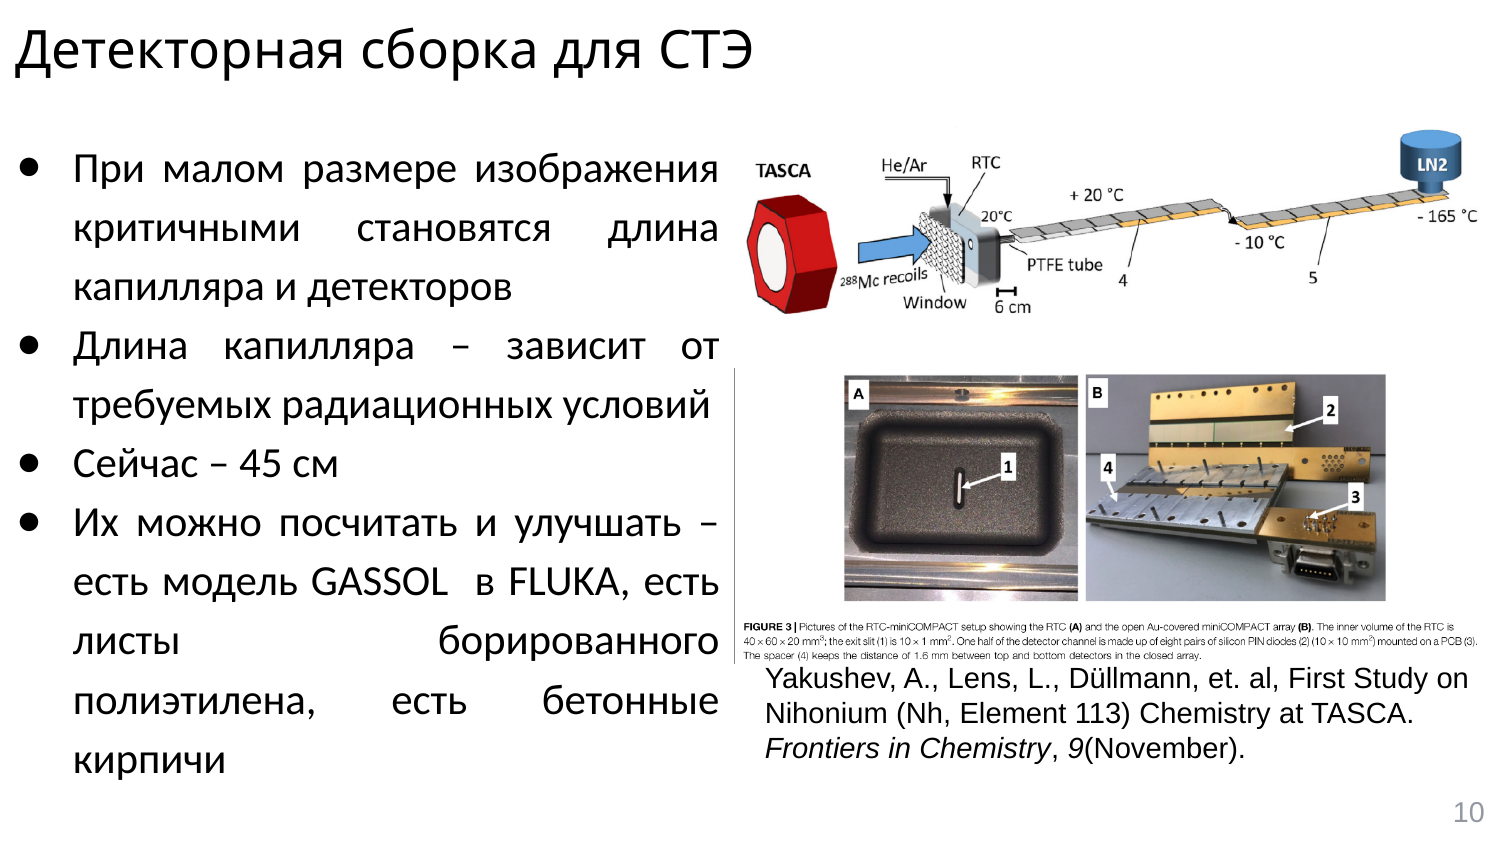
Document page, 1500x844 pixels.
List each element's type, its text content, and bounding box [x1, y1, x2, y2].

picture [734, 368, 1485, 664]
picture [734, 126, 1500, 337]
list При малом размере изображения критичными становятся длина капилляра и детекторов Длина капилляра – зависит от требуемых радиационных условий Сейчас – 45 см Их можно посчитать и улучшать – есть модель GASSOL в FLUKA, есть листы борированного полиэтилена, есть бетонные кирпичи [0, 116, 735, 844]
slide_number 10 [1410, 779, 1500, 844]
text_box Yakushev, A., Lens, L., Düllmann, et. al, First Study on Nihonium (Nh, Element 113) Chemistry at TASCA. Frontiers in Chemistry, 9(November). [749, 652, 1500, 772]
title Детекторная сборка для СТЭ [0, 0, 1398, 95]
